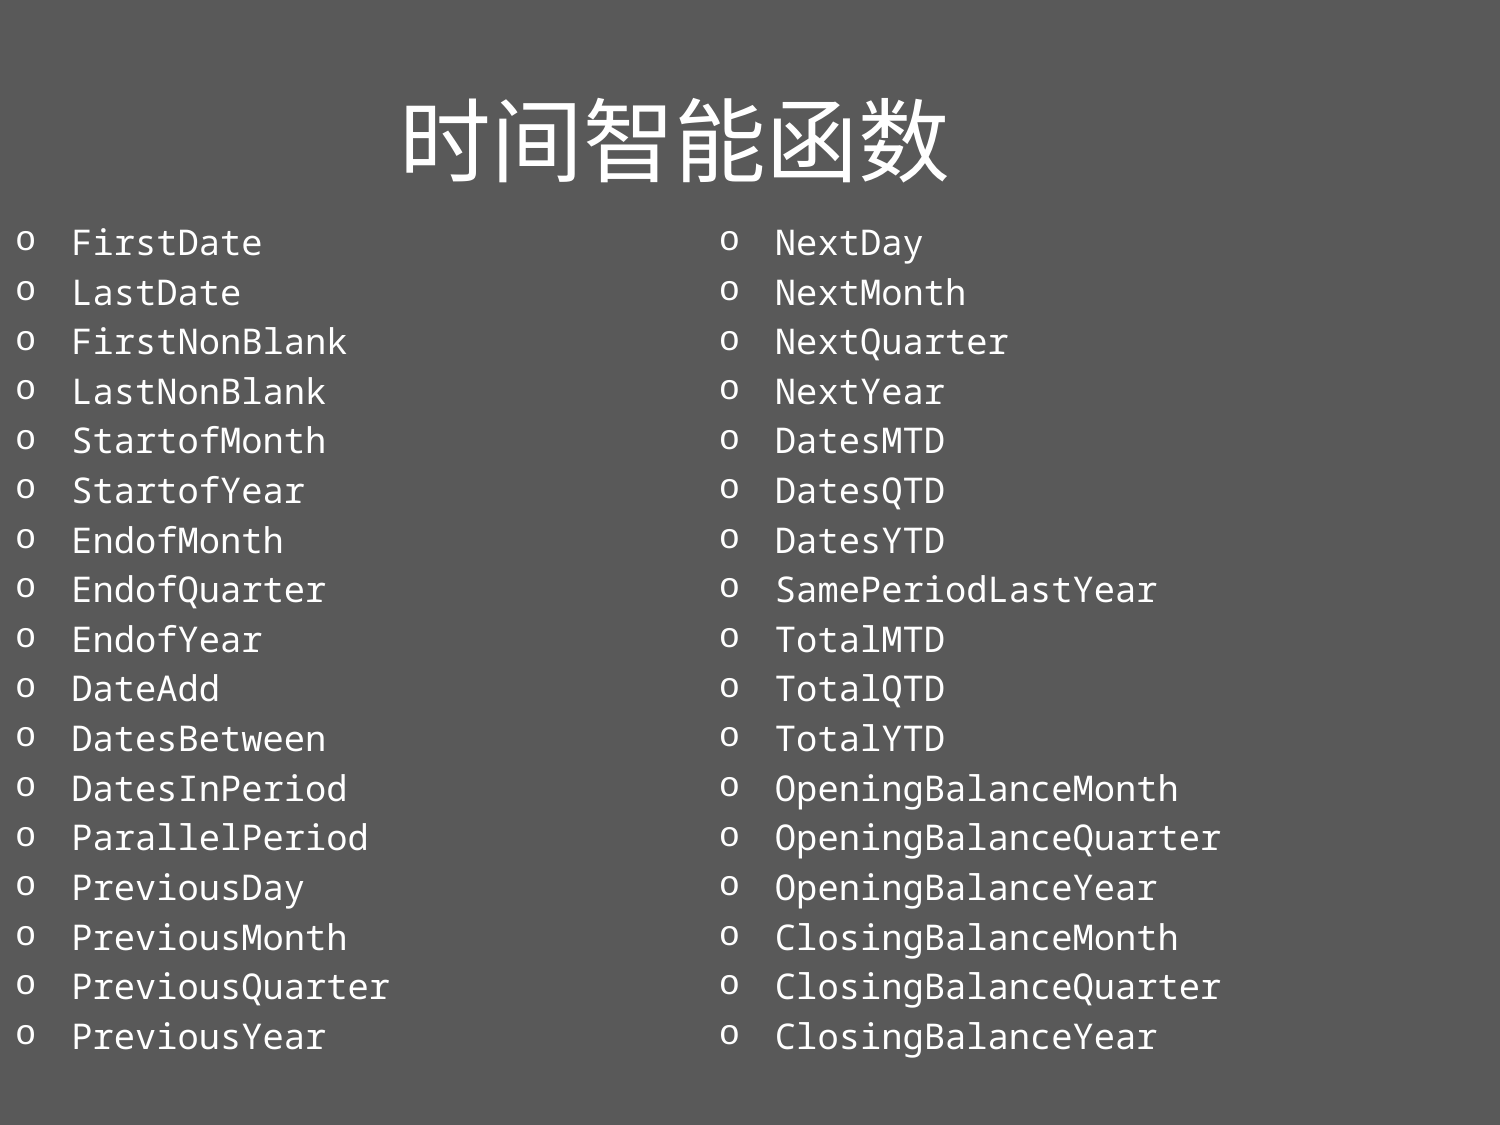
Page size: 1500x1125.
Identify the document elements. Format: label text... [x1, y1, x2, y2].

list FirstDate LastDate FirstNonBlank LastNonBlank StartofMonth StartofYear EndofMonth EndofQuarter EndofYear DateAdd DatesBetween DatesInPeriod ParallelPeriod PreviousDay PreviousMonth PreviousQuarter PreviousYear NextDay NextMonth NextQuarter NextYear DatesMTD DatesQTD DatesYTD SamePeriodLastYear TotalMTD TotalQTD TotalYTD OpeningBalanceMonth OpeningBalanceQuarter OpeningBalanceYear ClosingBalanceMonth ClosingBalanceQuarter ClosingBalanceYear [0, 212, 1438, 1075]
title 时间智能函数 [0, 45, 1350, 212]
